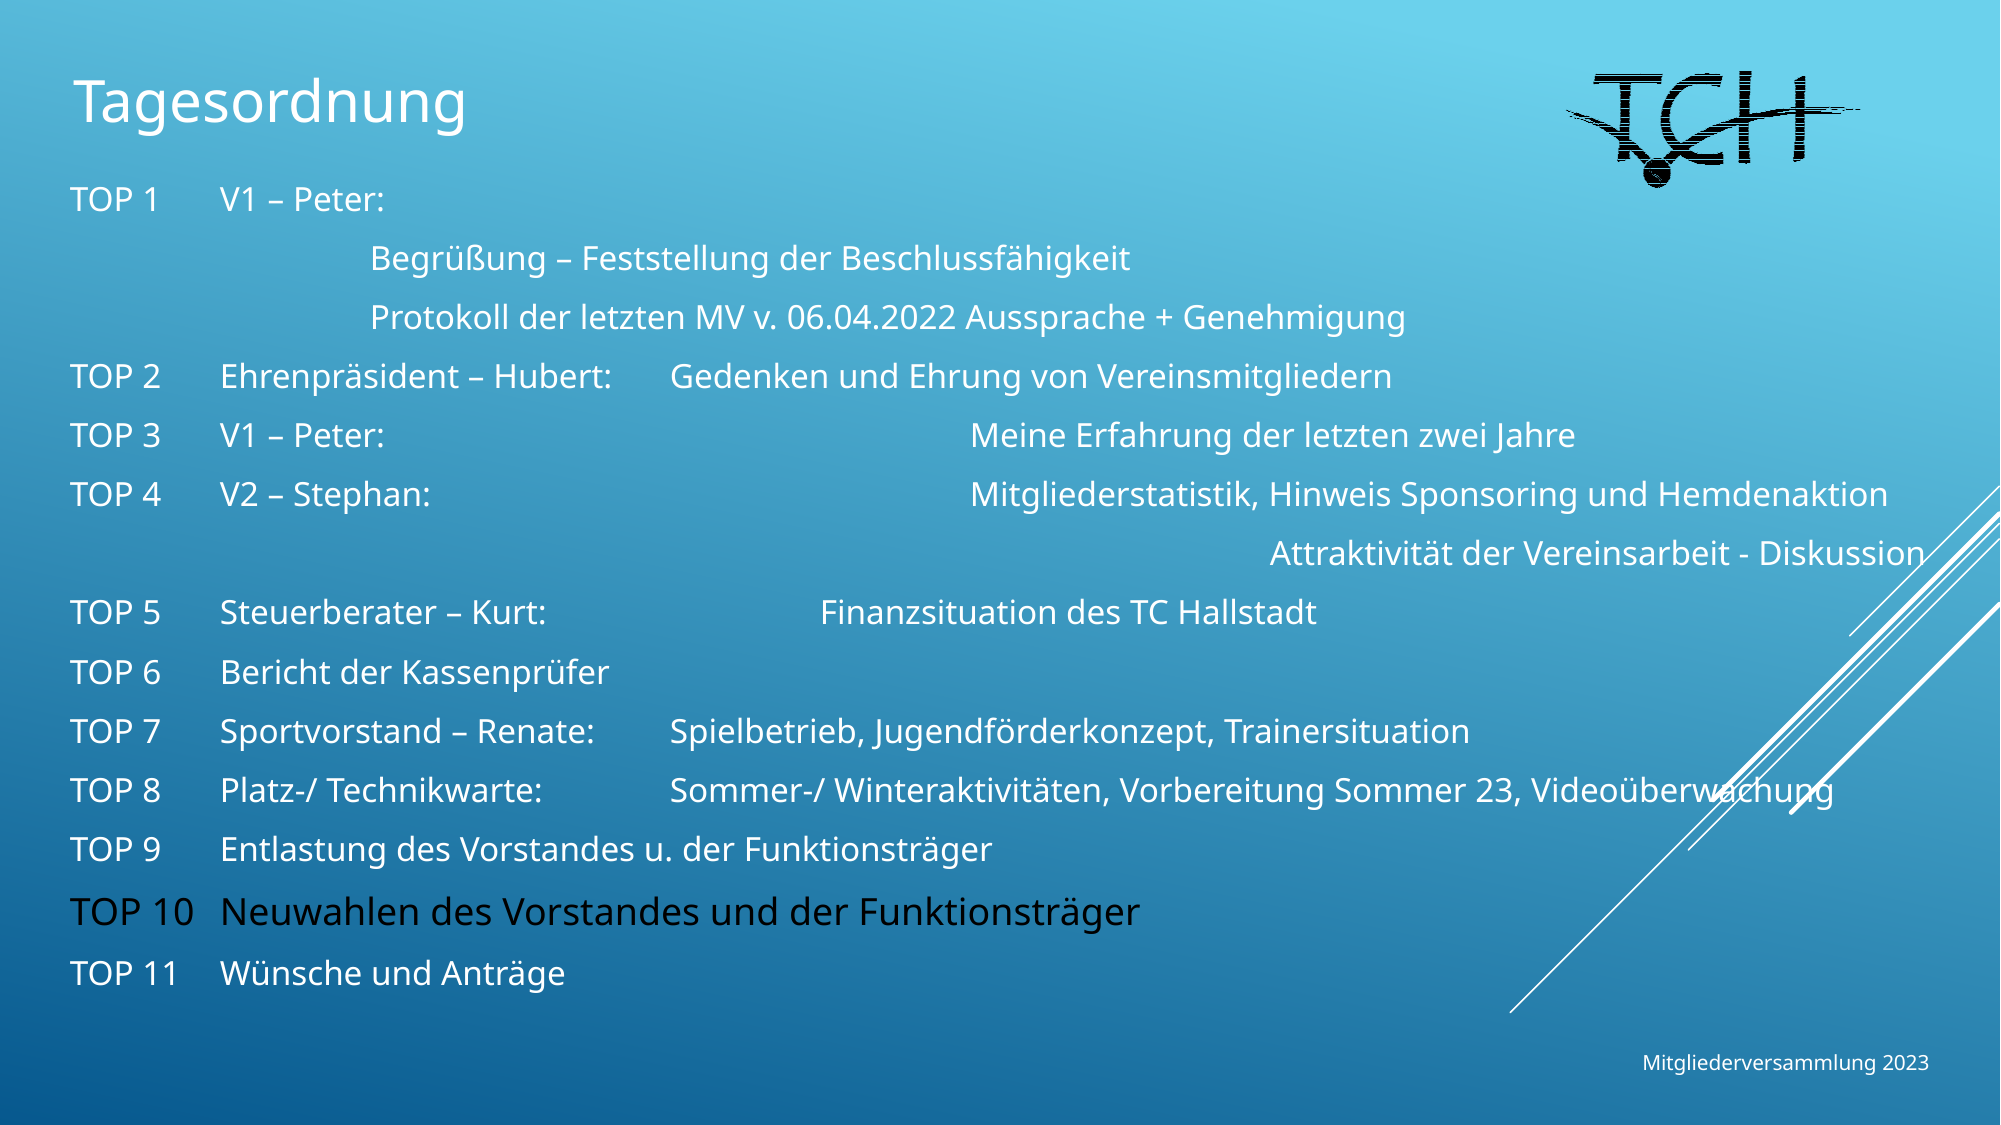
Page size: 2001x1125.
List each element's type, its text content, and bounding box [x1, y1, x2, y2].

footer Mitgliederversammlung 2023 [706, 1042, 1945, 1103]
list TOP 1 V1 – Peter: Begrüßung – Feststellung der Beschlussfähigkeit Protokoll der letzten MV v. 06.04.2022 Aussprache + Genehmigung TOP 2 Ehrenpräsident – Hubert: Gedenken und Ehrung von Vereinsmitgliedern TOP 3 V1 – Peter: Meine Erfahrung der letzten zwei Jahre TOP 4 V2 – Stephan: Mitgliederstatistik, Hinweis Sponsoring und Hemdenaktion Attraktivität der Vereinsarbeit - Diskussion TOP 5 Steuerberater – Kurt: Finanzsituation des TC Hallstadt TOP 6 Bericht der Kassenprüfer TOP 7 Sportvorstand – Renate: Spielbetrieb, Jugendförderkonzept, Trainersituation TOP 8 Platz-/ Technikwarte: Sommer-/ Winteraktivitäten, Vorbereitung Sommer 23, Videoüberwachung TOP 9 Entlastung des Vorstandes u. der Funktionsträger TOP 10 Neuwahlen des Vorstandes und der Funktionsträger TOP 11 Wünsche und Anträge [54, 170, 2000, 1039]
text_box Tagesordnung [58, 57, 483, 142]
